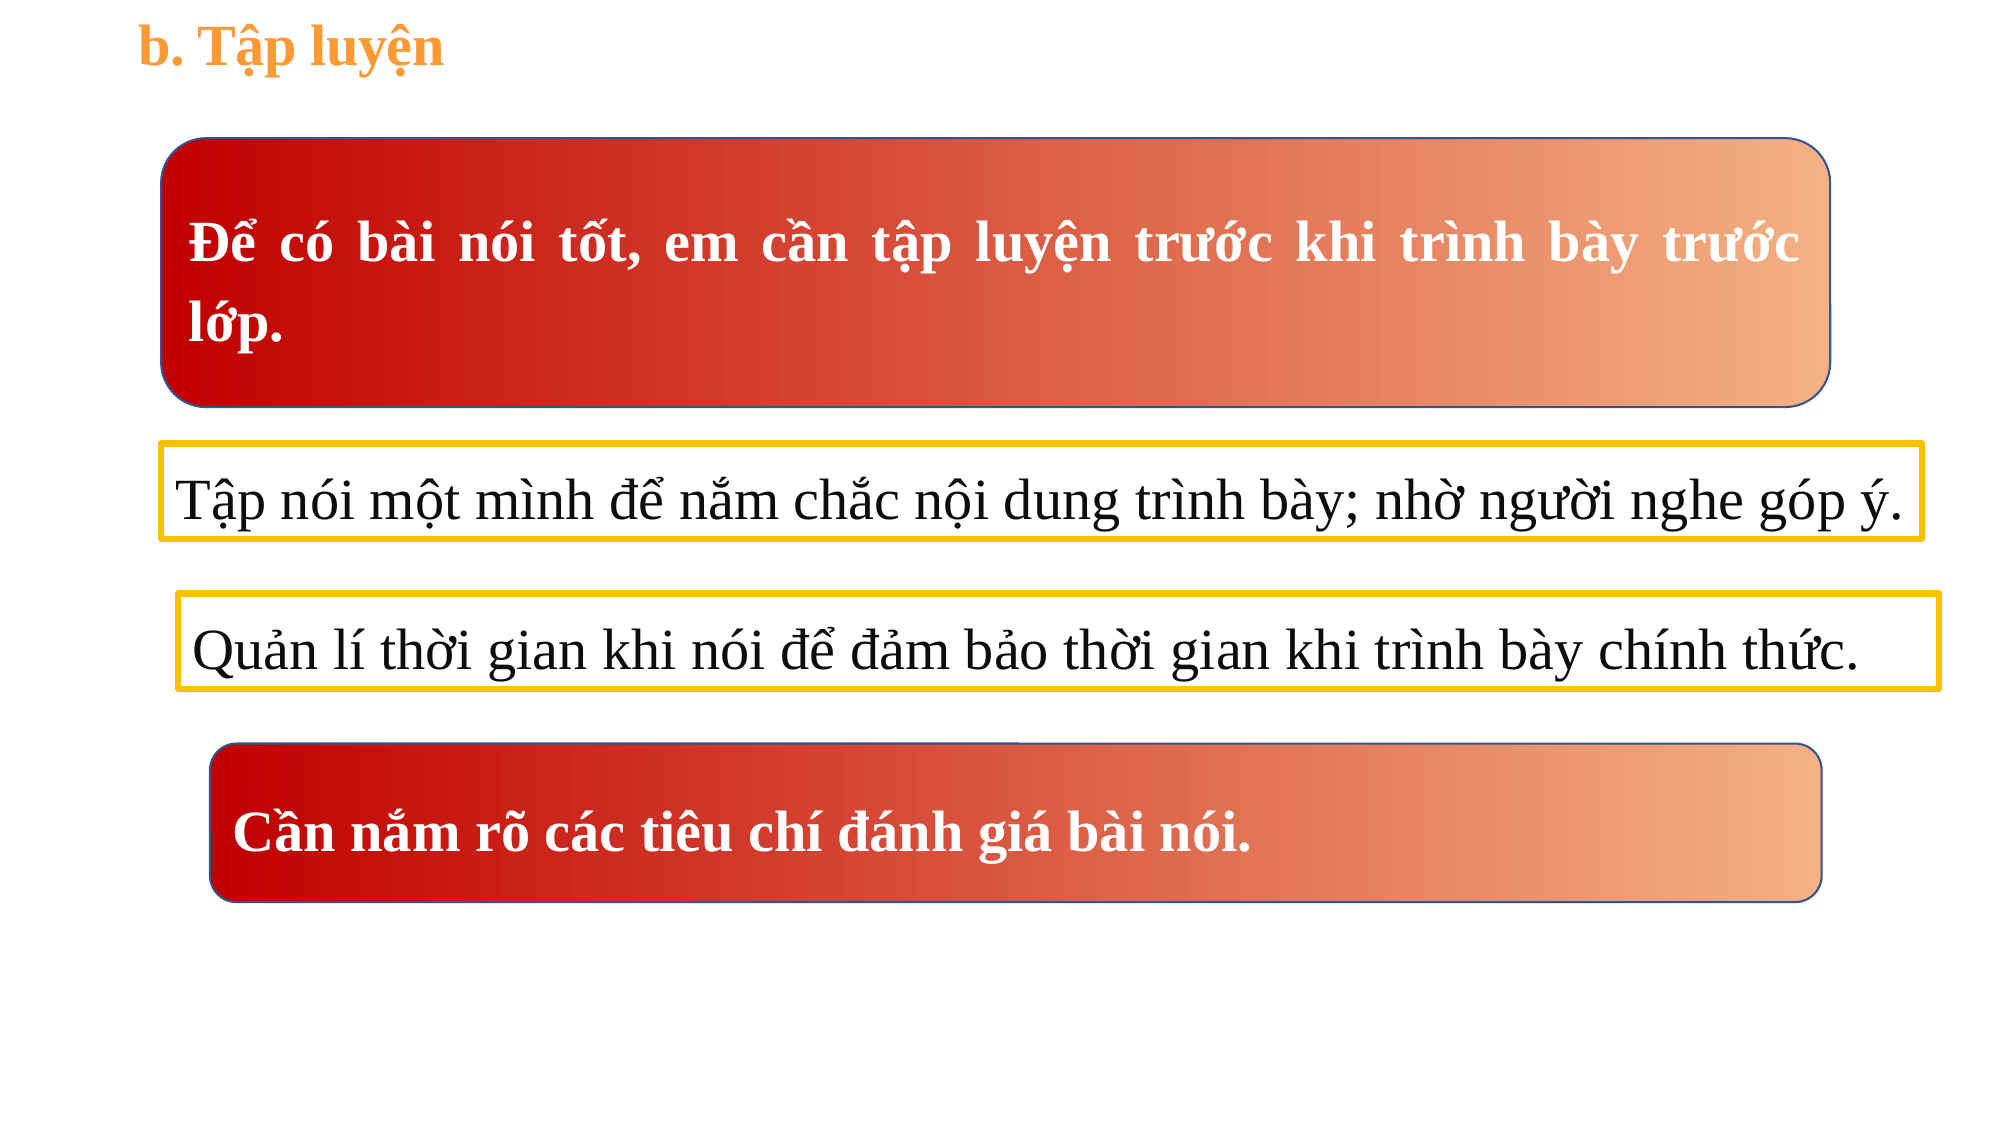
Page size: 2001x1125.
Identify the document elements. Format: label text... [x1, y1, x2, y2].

text_box b. Tập luyện [124, 0, 725, 85]
text_box Tập nói một mình để nắm chắc nội dung trình bày; nhờ người nghe góp ý. [161, 443, 1923, 539]
text_box Quản lí thời gian khi nói để đảm bảo thời gian khi trình bày chính thức. [177, 593, 1940, 689]
text_box Cần nắm rõ các tiêu chí đánh giá bài nói. [208, 742, 1823, 904]
text_box Để có bài nói tốt, em cần tập luyện trước khi trình bày trước lớp. [160, 137, 1832, 409]
